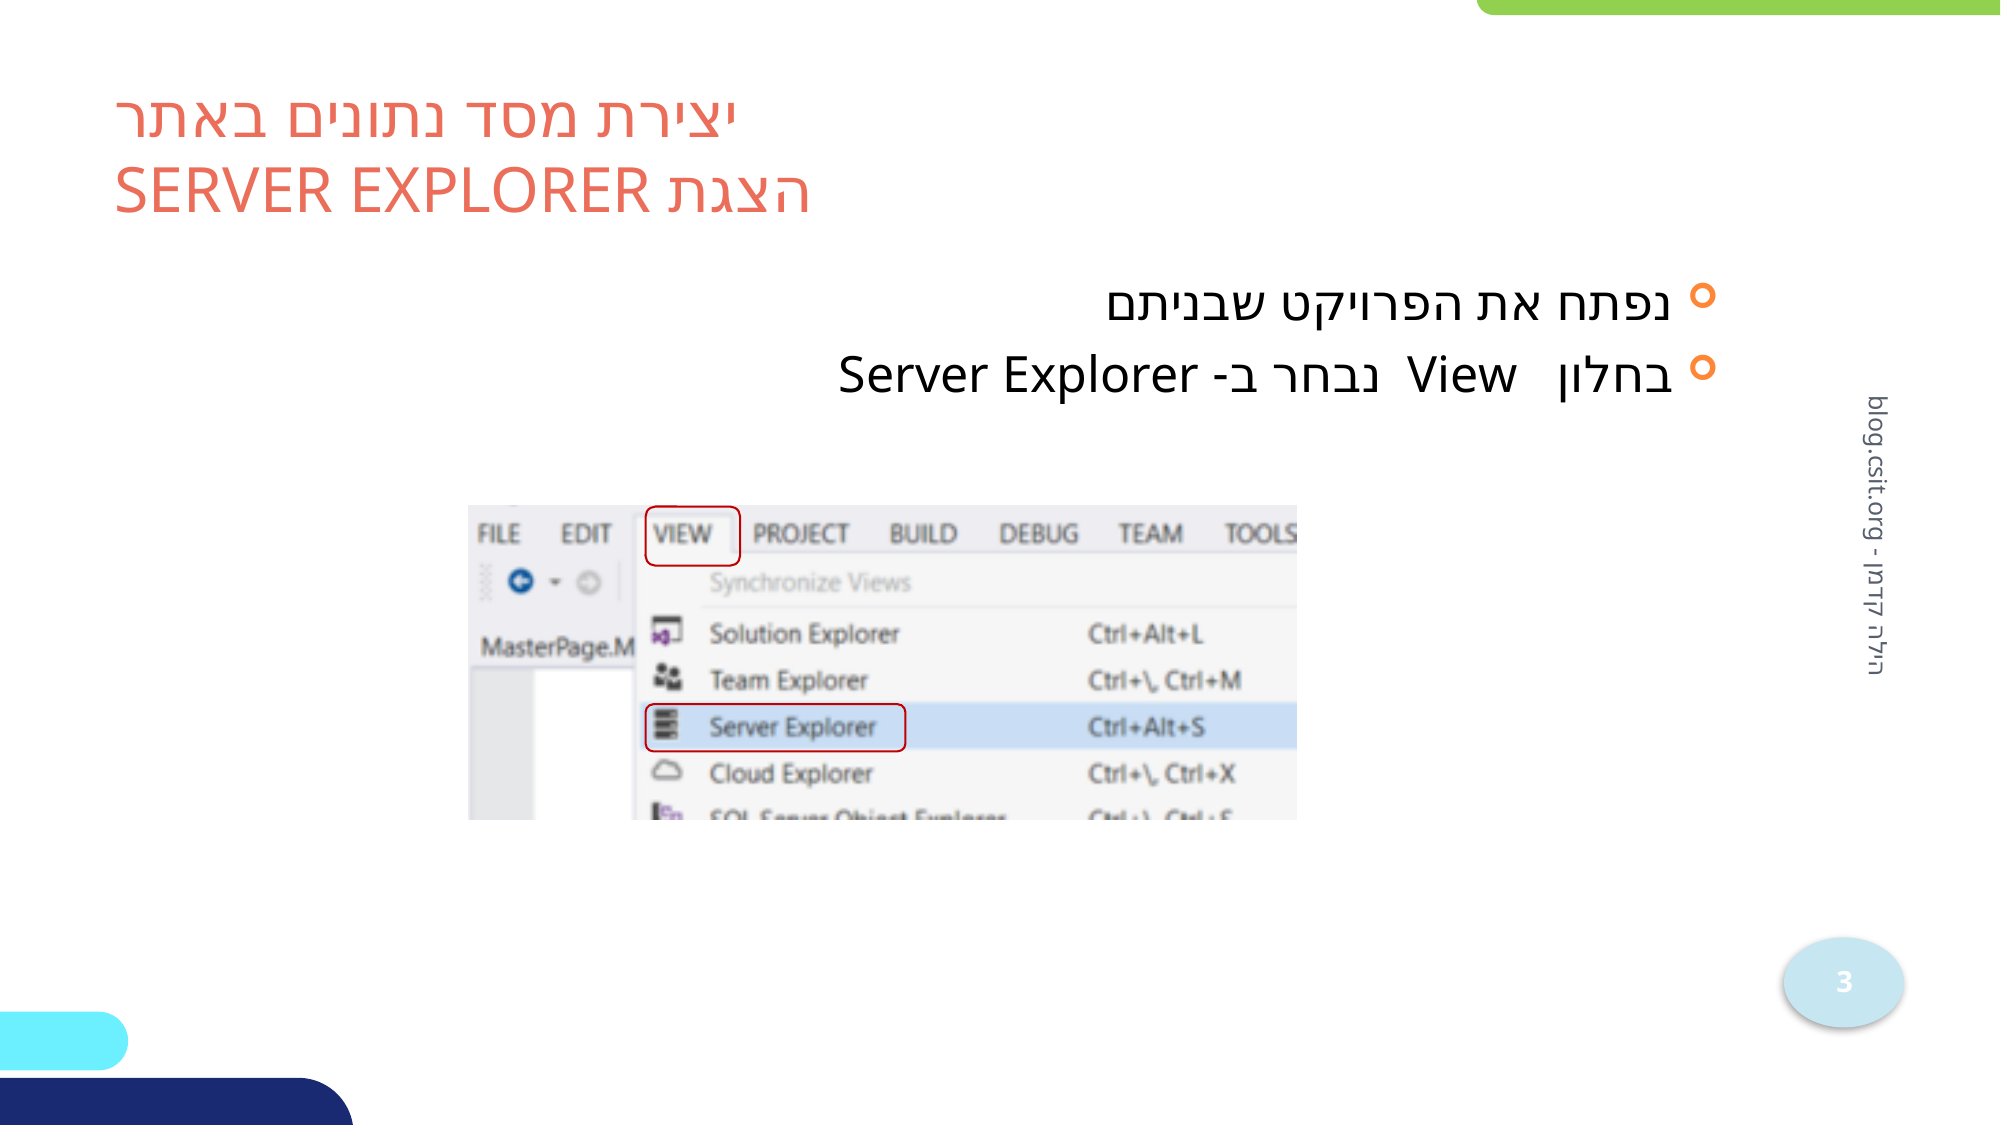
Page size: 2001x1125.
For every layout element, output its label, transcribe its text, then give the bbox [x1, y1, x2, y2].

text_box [467, 504, 1297, 820]
footer הילה קדמן - blog.csit.org [1838, 380, 1919, 906]
list נפתח את הפרויקט שבניתם בחלון View נבחר ב- Server Explorer [99, 262, 1734, 1062]
slide_number 3 [1777, 940, 1912, 1027]
title יצירת מסד נתונים באתר הצגת Server Explorer [99, 45, 1734, 233]
